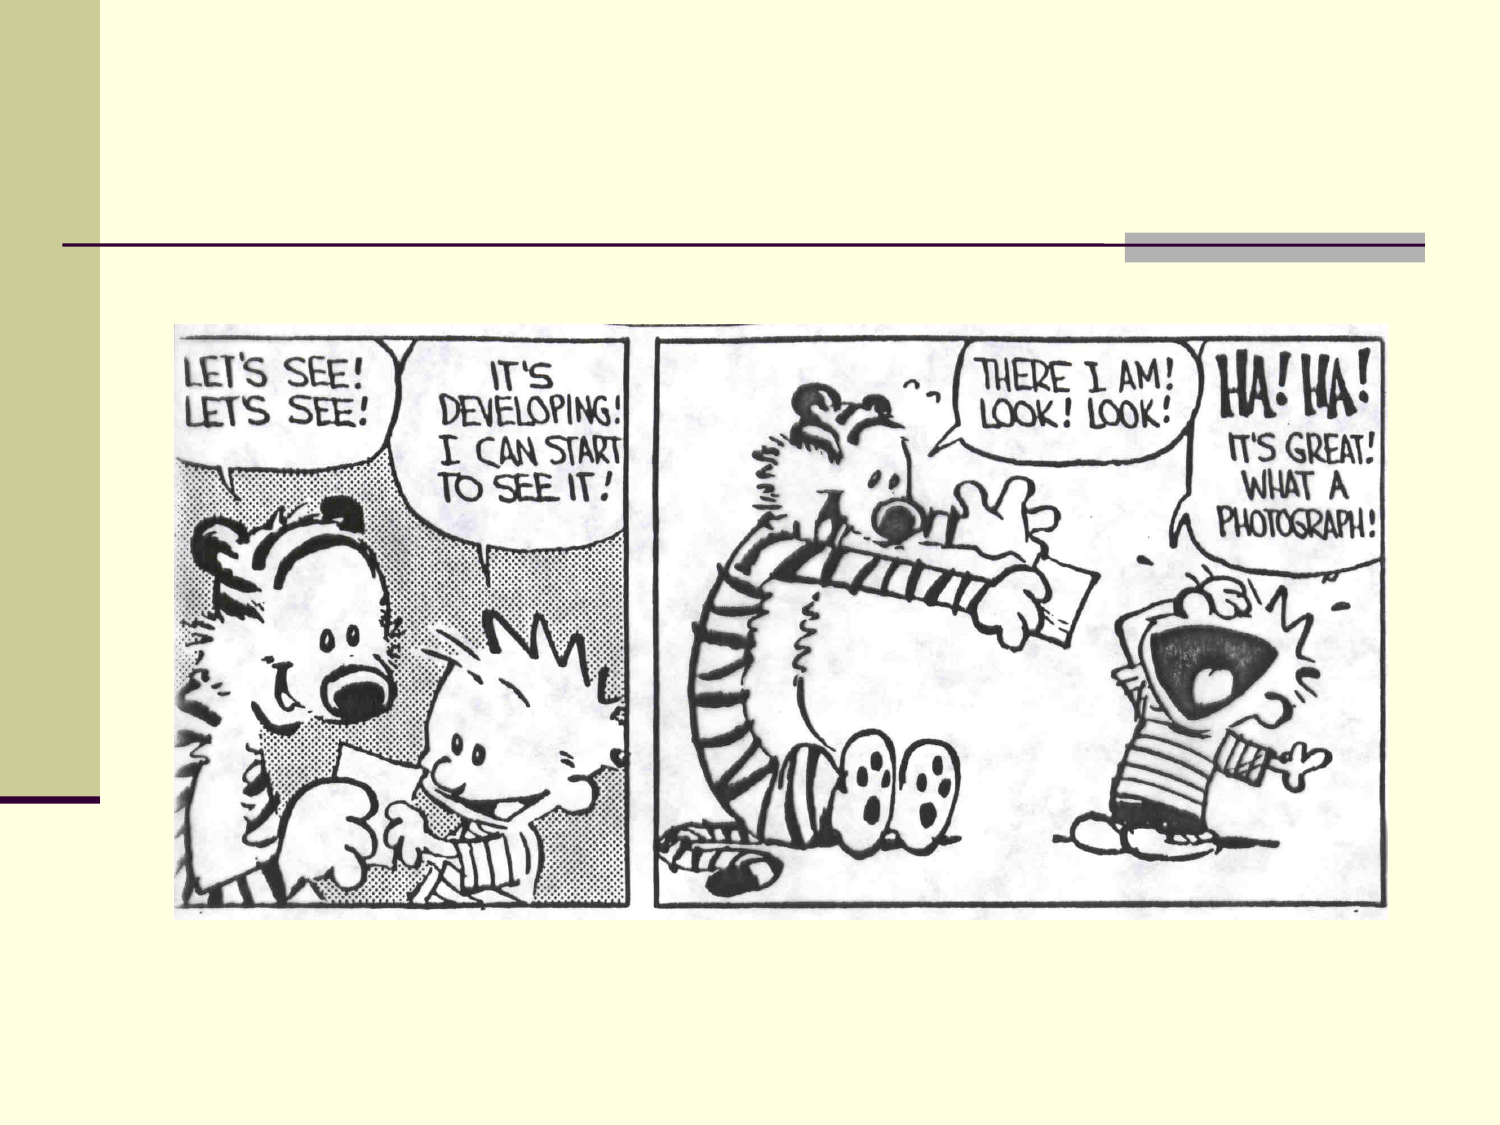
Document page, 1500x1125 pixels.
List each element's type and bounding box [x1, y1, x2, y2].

list [174, 324, 1388, 920]
